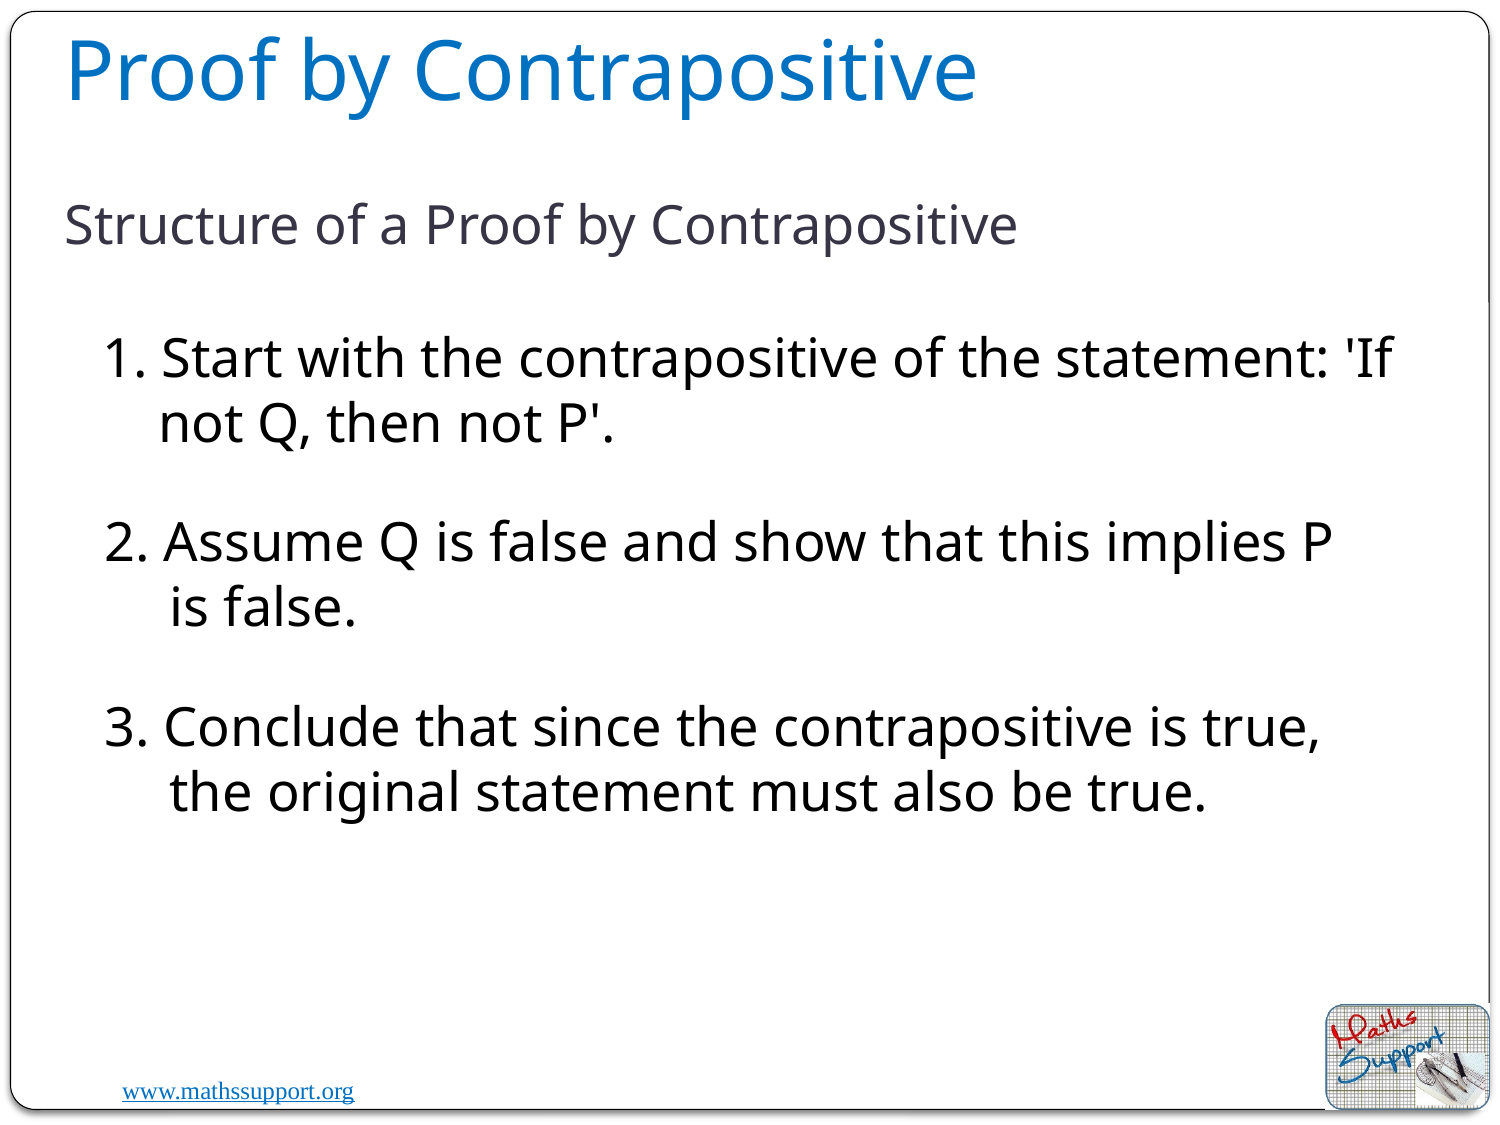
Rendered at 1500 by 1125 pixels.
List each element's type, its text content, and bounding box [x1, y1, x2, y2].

text_box Proof by Contrapositive [49, 37, 1325, 133]
text_box 2. Assume Q is false and show that this implies P is false. [89, 500, 1388, 645]
picture [1325, 1003, 1490, 1110]
title Structure of a Proof by Contrapositive [50, 174, 1325, 271]
text_box 1. Start with the contrapositive of the statement: 'If not Q, then not P'. [87, 315, 1413, 461]
text_box 3. Conclude that since the contrapositive is true, the original statement must also be true. [89, 685, 1415, 830]
